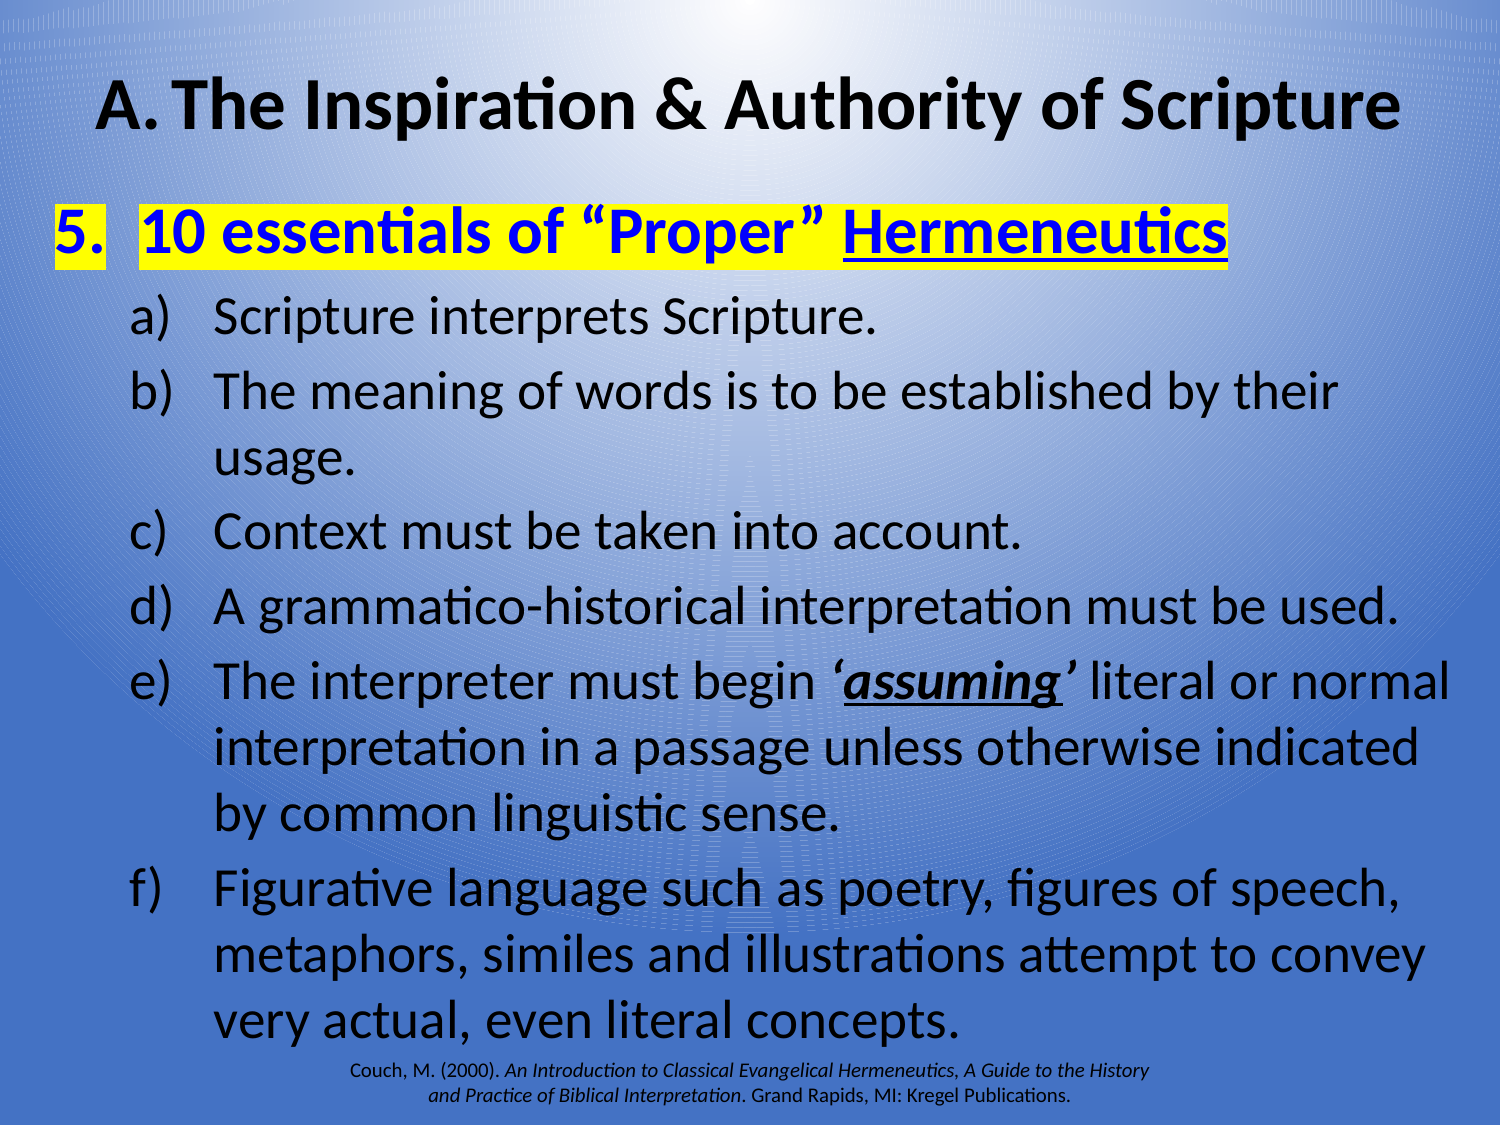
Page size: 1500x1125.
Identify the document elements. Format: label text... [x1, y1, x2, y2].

text_box 10 essentials of “Proper” Hermeneutics Scripture interprets Scripture. The meaning of words is to be established by their usage. Context must be taken into account. A grammatico-historical interpretation must be used. The interpreter must begin ‘assuming’ literal or normal interpretation in a passage unless otherwise indicated by common linguistic sense. Figurative language such as poetry, figures of speech, metaphors, similes and illustrations attempt to convey very actual, even literal concepts. [39, 179, 1488, 1058]
text_box Couch, M. (2000). An Introduction to Classical Evangelical Hermeneutics, A Guide to the History and Practice of Biblical Interpretation. Grand Rapids, MI: Kregel Publications. [330, 1049, 1169, 1114]
title The Inspiration & Authority of Scripture [39, 31, 1461, 179]
